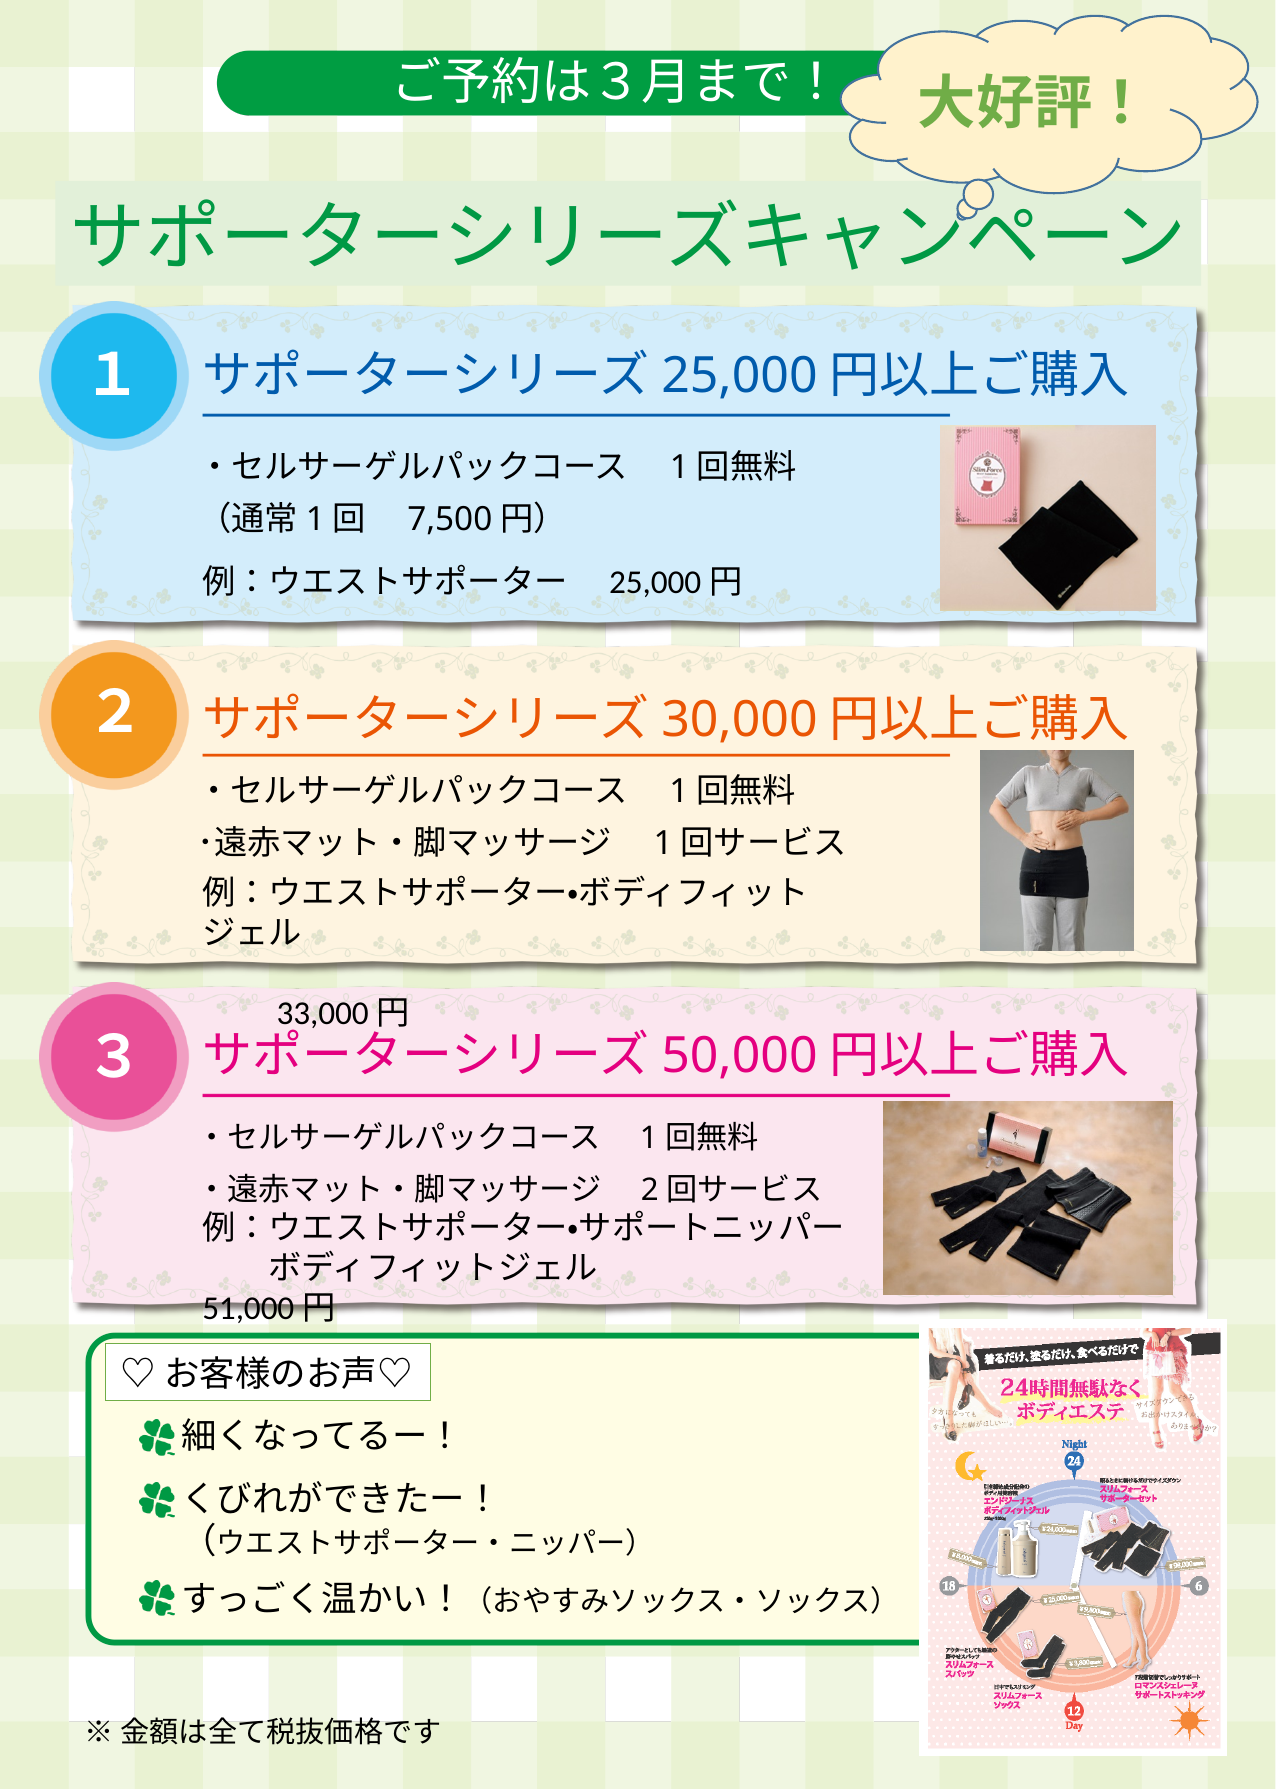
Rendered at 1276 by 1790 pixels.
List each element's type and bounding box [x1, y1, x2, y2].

picture [0, 0, 1276, 1789]
text_box [919, 1319, 1227, 1756]
